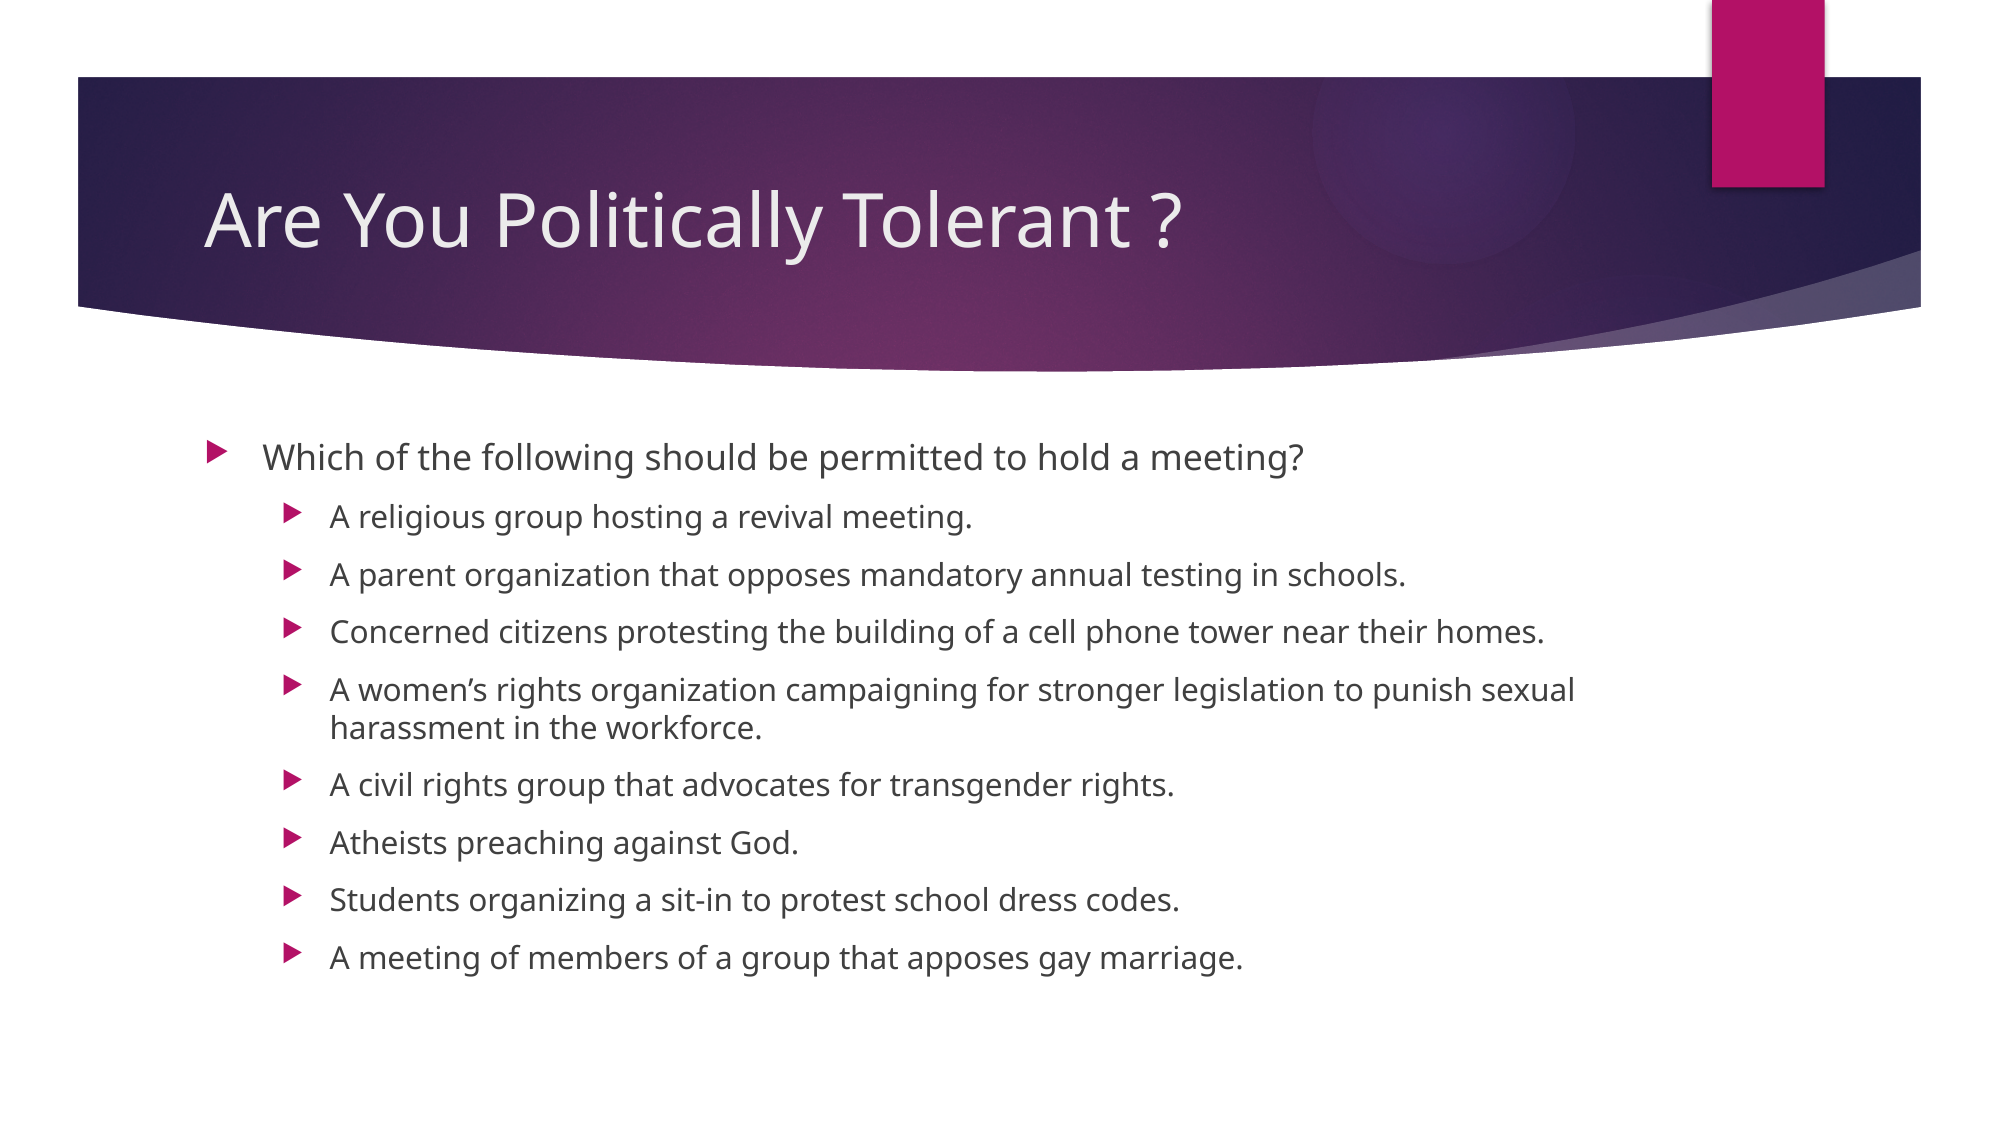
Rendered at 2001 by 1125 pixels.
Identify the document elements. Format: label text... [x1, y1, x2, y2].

title Are You Politically Tolerant ? [189, 159, 1627, 276]
list Which of the following should be permitted to hold a meeting? A religious group hosting a revival meeting. A parent organization that opposes mandatory annual testing in schools. Concerned citizens protesting the building of a cell phone tower near their homes. A women’s rights organization campaigning for stronger legislation to punish sexual harassment in the workforce. A civil rights group that advocates for transgender rights. Atheists preaching against God. Students organizing a sit-in to protest school dress codes. A meeting of members of a group that apposes gay marriage. [189, 427, 1638, 988]
